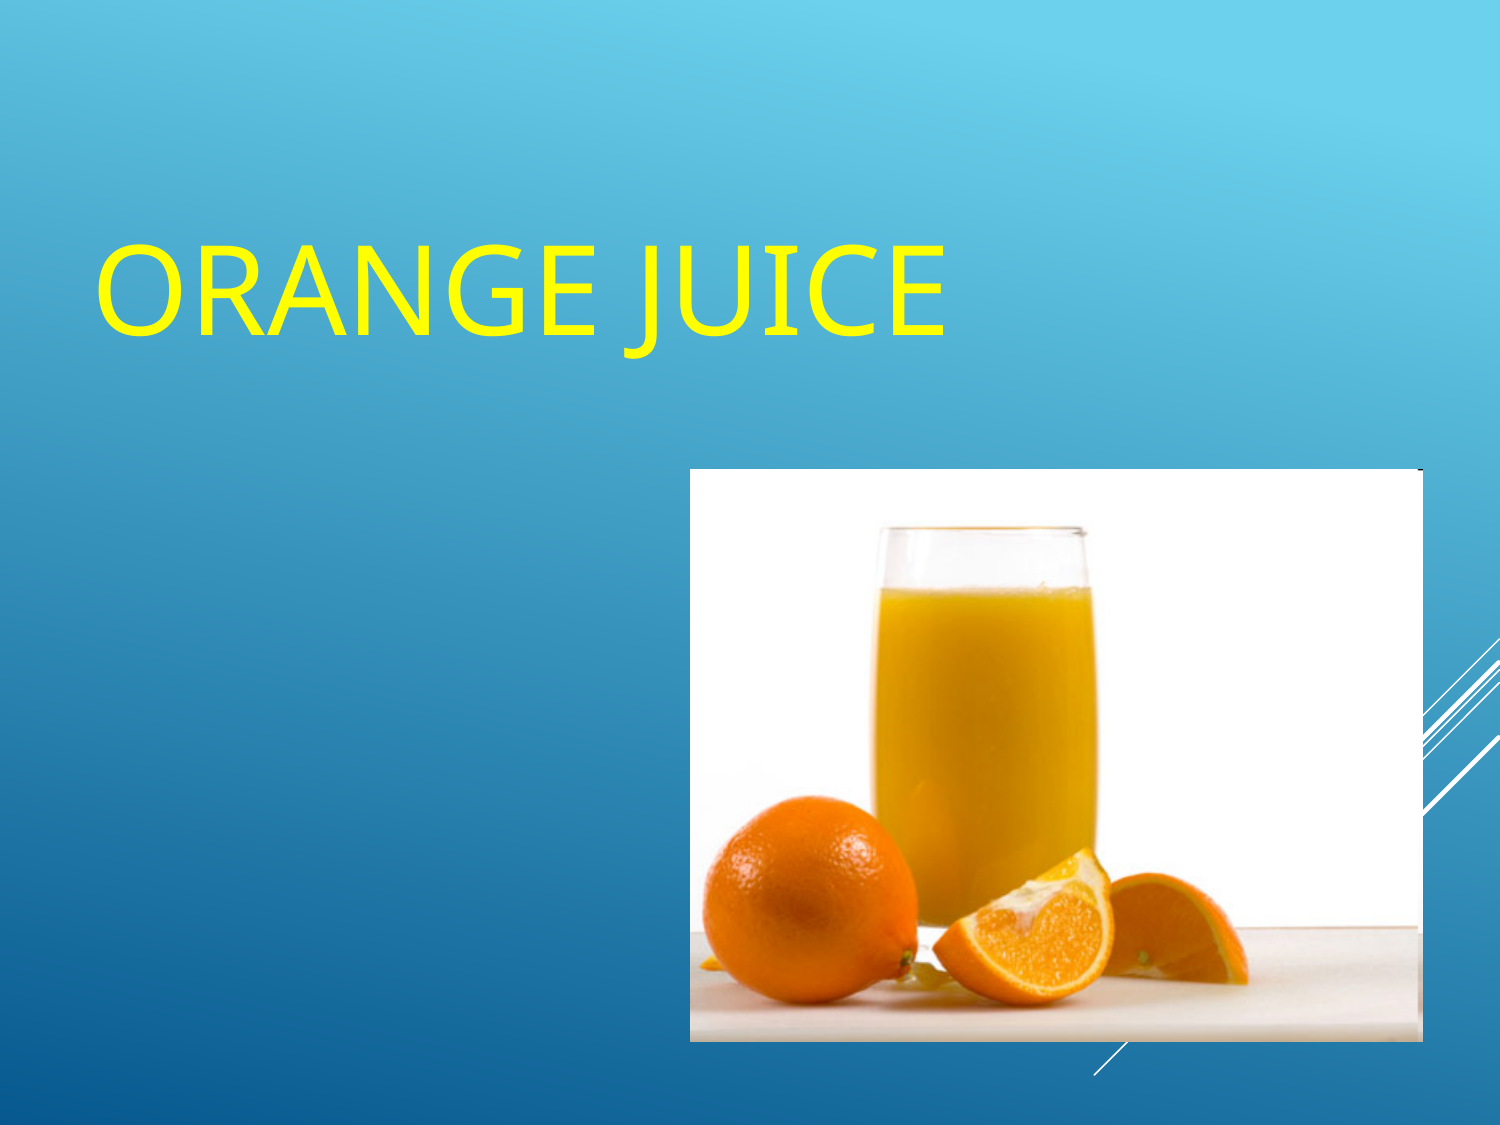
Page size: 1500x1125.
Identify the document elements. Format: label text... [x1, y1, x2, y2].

picture [690, 469, 1423, 1043]
title orange juice [76, 160, 1152, 411]
